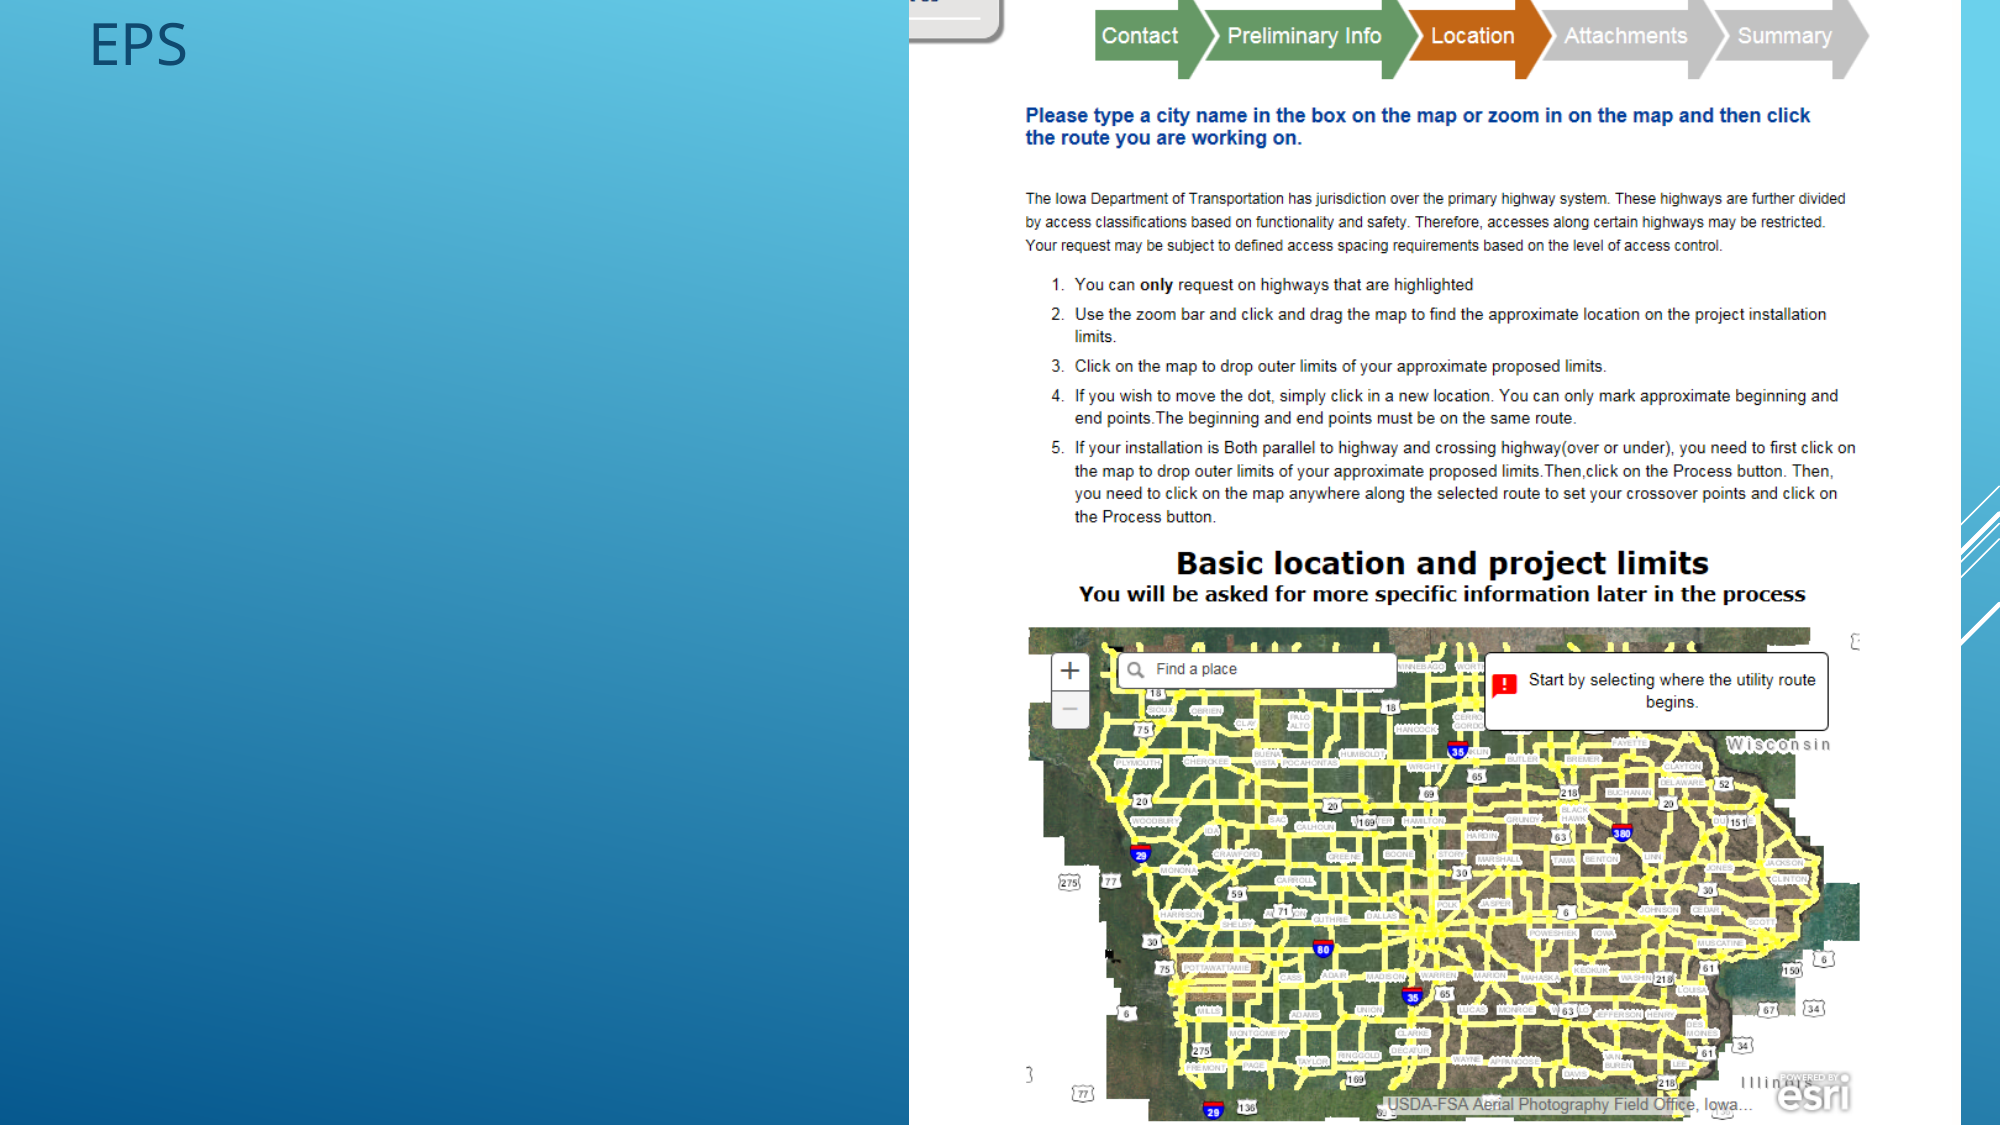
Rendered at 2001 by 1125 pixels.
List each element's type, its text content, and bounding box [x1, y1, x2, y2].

list EPS [73, 0, 909, 115]
picture [909, 0, 1961, 1125]
